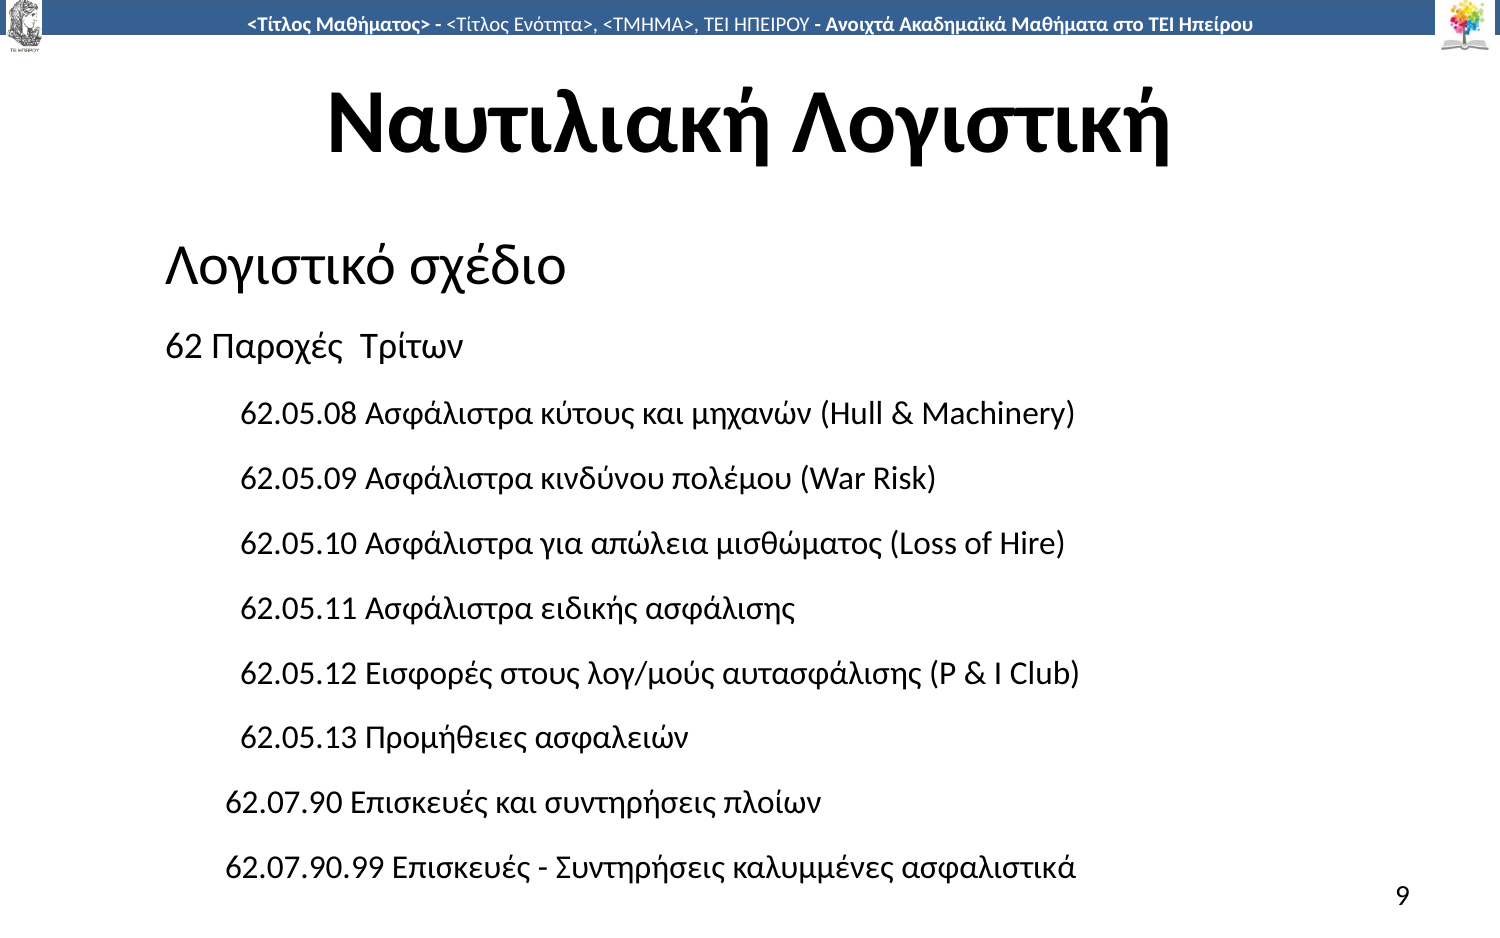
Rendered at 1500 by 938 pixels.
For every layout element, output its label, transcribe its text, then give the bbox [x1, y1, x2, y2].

picture [6, 0, 42, 54]
list Λογιστικό σχέδιο 62 Παροχές Τρίτων 62.05.08 Ασφάλιστρα κύτους και μηχανών (Hull & Machinery) 62.05.09 Ασφάλιστρα κινδύνου πολέμου (War Risk) 62.05.10 Ασφάλιστρα για απώλεια μισθώματος (Loss of Hire) 62.05.11 Ασφάλιστρα ειδικής ασφάλισης 62.05.12 Εισφορές στους λογ/μούς αυτασφάλισης (P & I Club) 62.05.13 Προμήθειες ασφαλειών 62.07.90 Επισκευές και συντηρήσεις πλοίων 62.07.90.99 Επισκευές - Συντηρήσεις καλυμμένες ασφαλιστικά [75, 218, 1425, 871]
slide_number 9 [1074, 868, 1425, 919]
title Ναυτιλιακή Λογιστική [75, 37, 1425, 194]
picture [1435, 0, 1495, 52]
